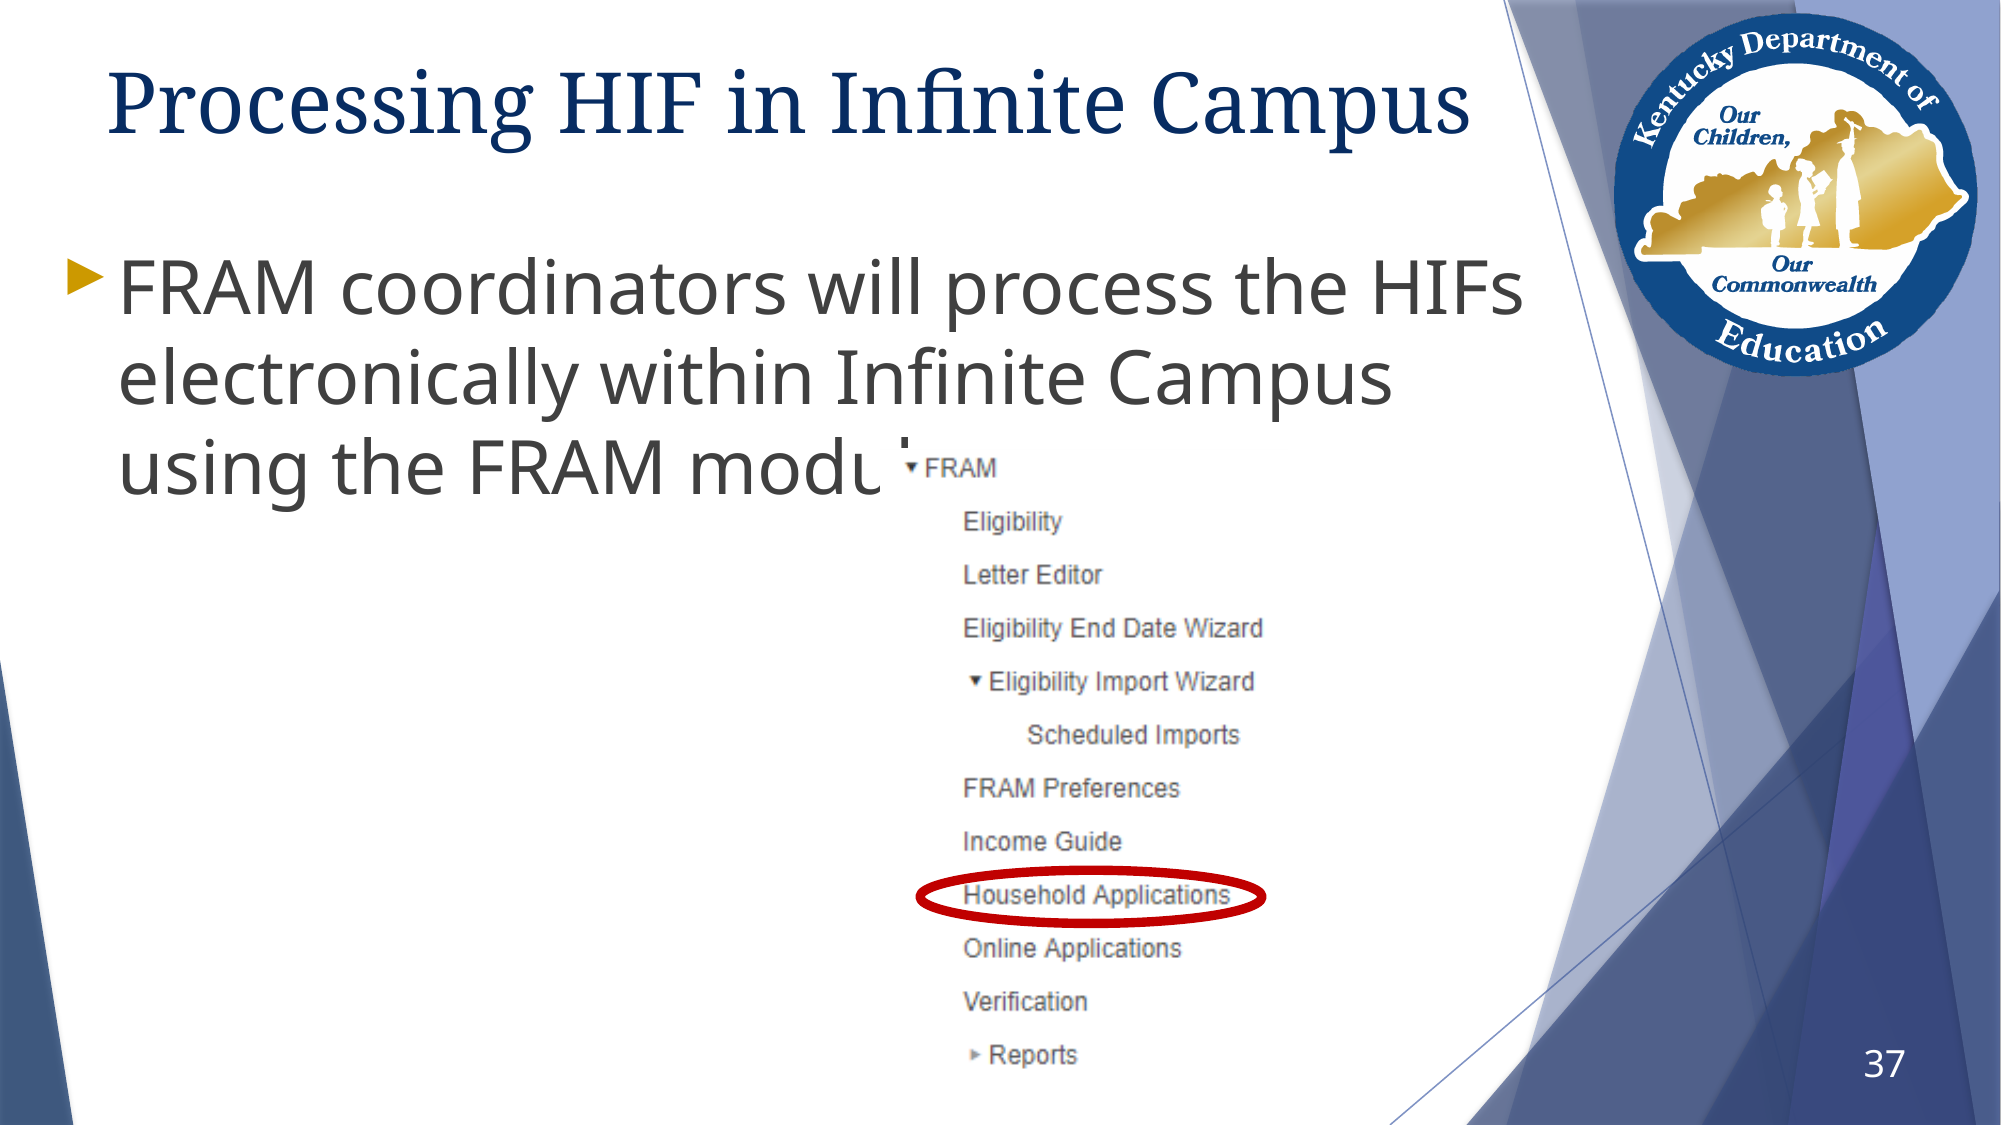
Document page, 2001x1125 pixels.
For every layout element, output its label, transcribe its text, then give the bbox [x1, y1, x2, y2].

slide_number 37 [1809, 1035, 1922, 1096]
list FRAM coordinators will process the HIFs electronically within Infinite Campus using the FRAM module [46, 231, 1554, 1036]
picture [1598, 0, 1989, 390]
picture [879, 447, 1288, 1087]
title Processing HIF in Infinite Campus [91, 42, 1502, 231]
